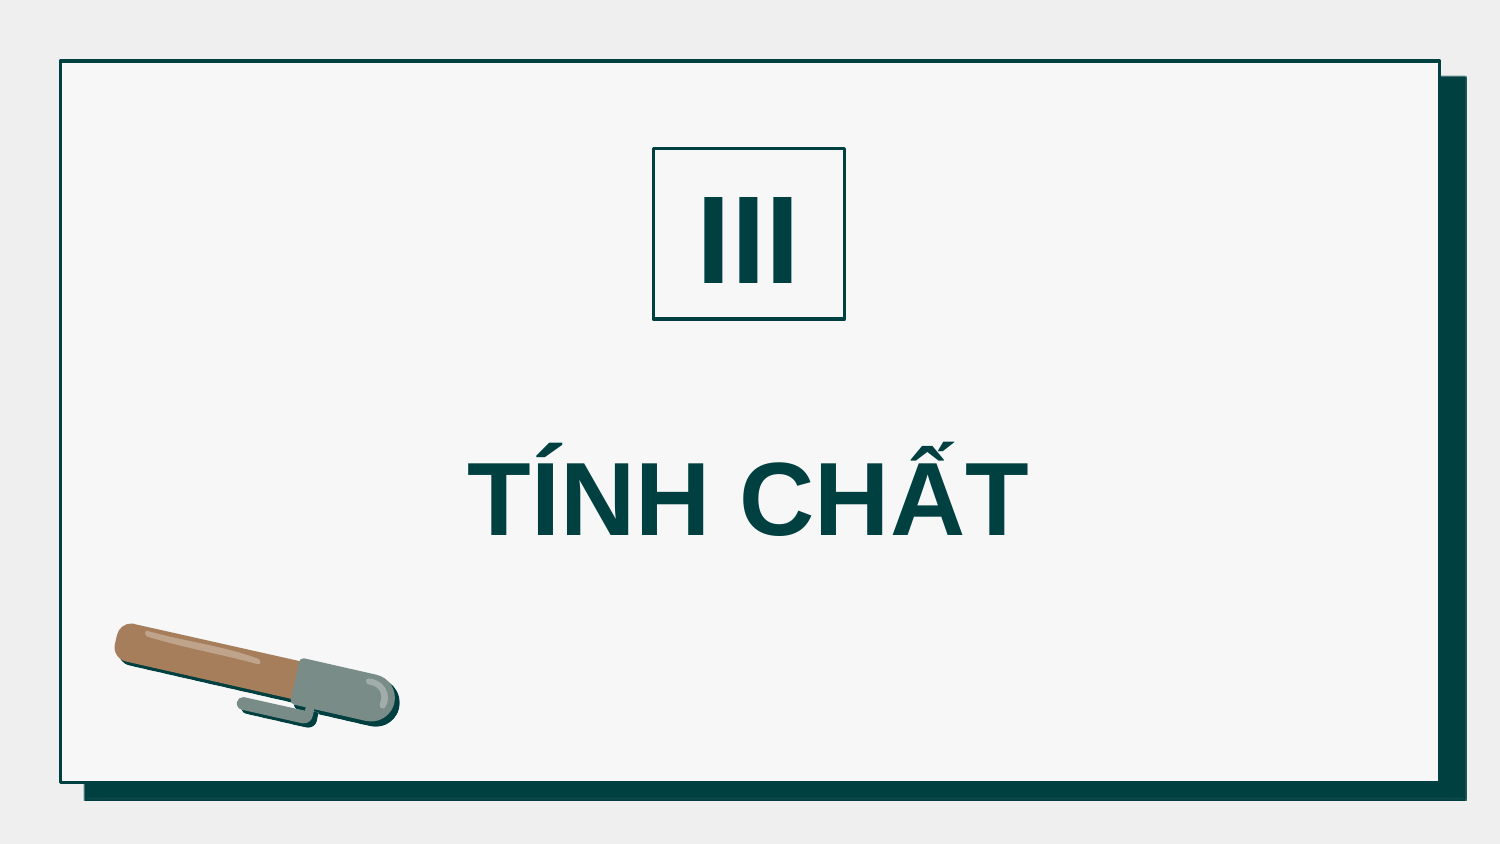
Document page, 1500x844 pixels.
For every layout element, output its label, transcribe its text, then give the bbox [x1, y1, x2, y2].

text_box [112, 623, 398, 724]
title TÍNH CHẤT [5, 353, 1492, 498]
title III [652, 147, 846, 321]
